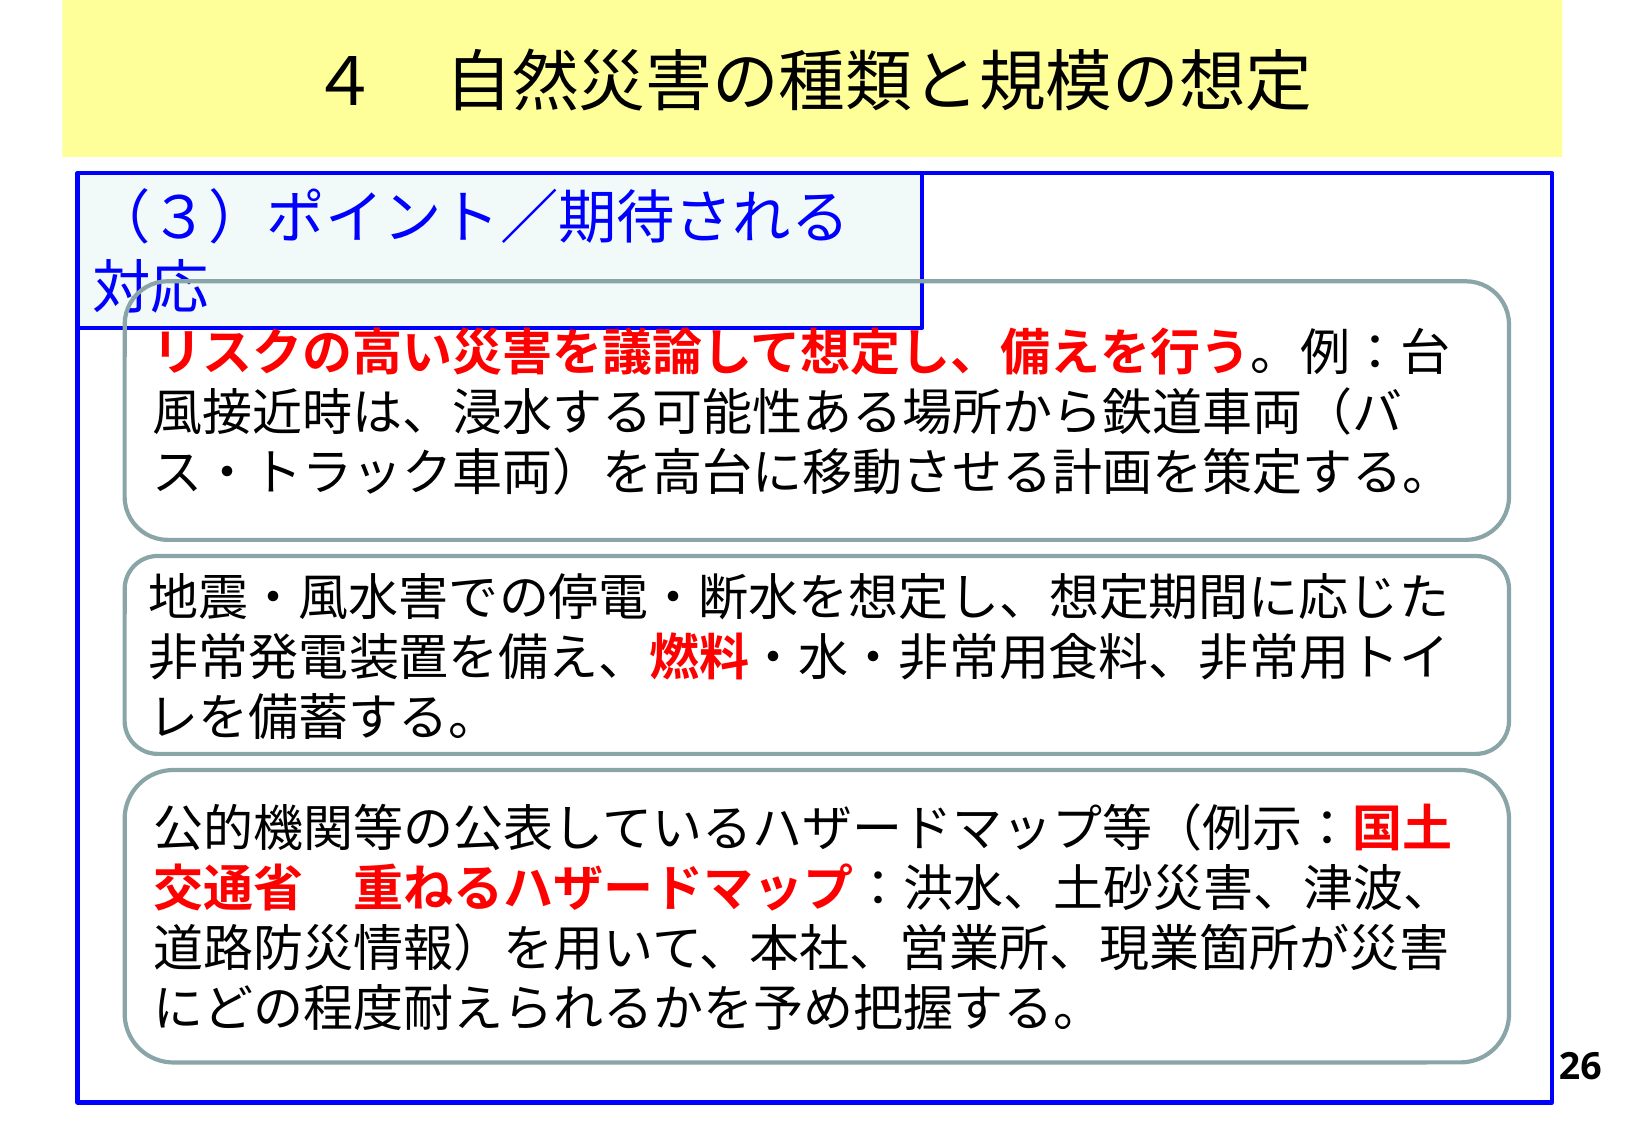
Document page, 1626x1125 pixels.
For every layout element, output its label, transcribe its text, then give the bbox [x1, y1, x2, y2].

text_box 公的機関等の公表しているハザードマップ等（例示：国土交通省 重ねるハザードマップ：洪水、土砂災害、津波、道路防災情報）を用いて、本社、営業所、現業箇所が災害にどの程度耐えられるかを予め把握する。 [122, 767, 1512, 1065]
title ４ 自然災害の種類と規模の想定 [62, 0, 1563, 157]
text_box （３）ポイント／期待される対応 [77, 173, 923, 328]
text_box [75, 171, 1554, 1105]
slide_number 26 [1237, 1034, 1617, 1113]
text_box 地震・風水害での停電・断水を想定し、想定期間に応じた非常発電装置を備え、燃料・水・非常用食料、非常用トイレを備蓄する。 [122, 553, 1512, 756]
text_box リスクの高い災害を議論して想定し、備えを行う。例：台風接近時は、浸水する可能性ある場所から鉄道車両（バス・トラック車両）を高台に移動させる計画を策定する。 [122, 279, 1512, 542]
